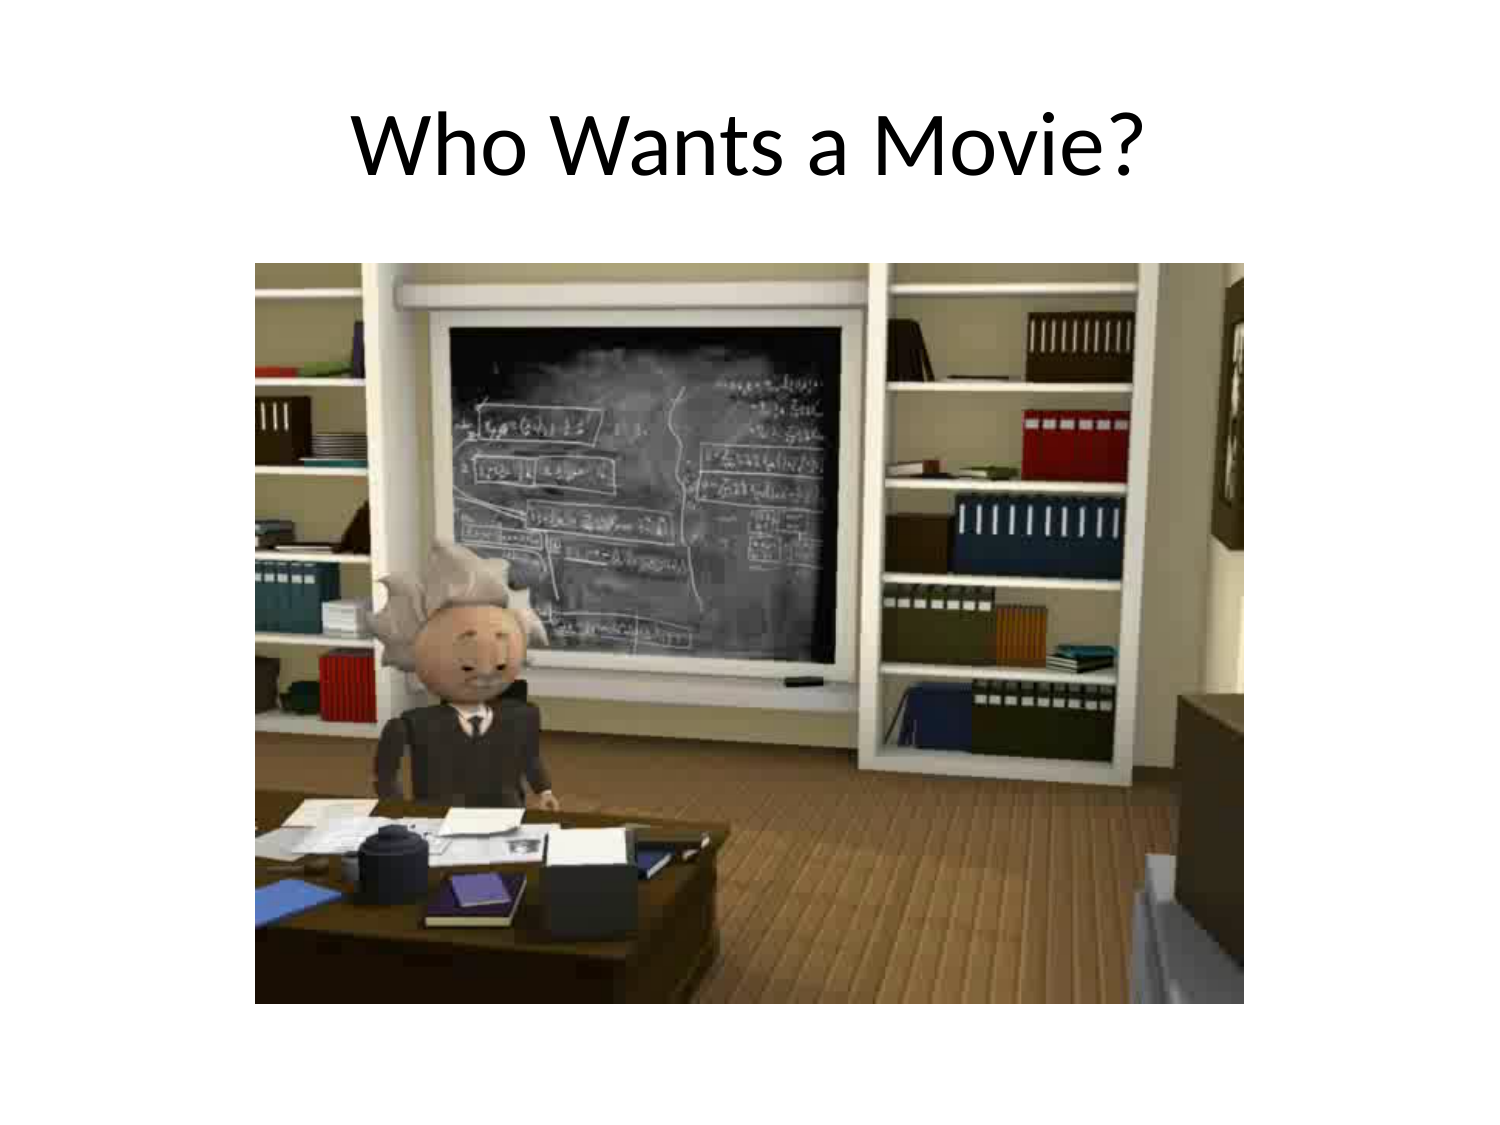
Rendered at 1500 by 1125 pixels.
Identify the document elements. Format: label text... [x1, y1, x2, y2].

title Who Wants a Movie? [75, 45, 1425, 233]
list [254, 262, 1245, 1006]
